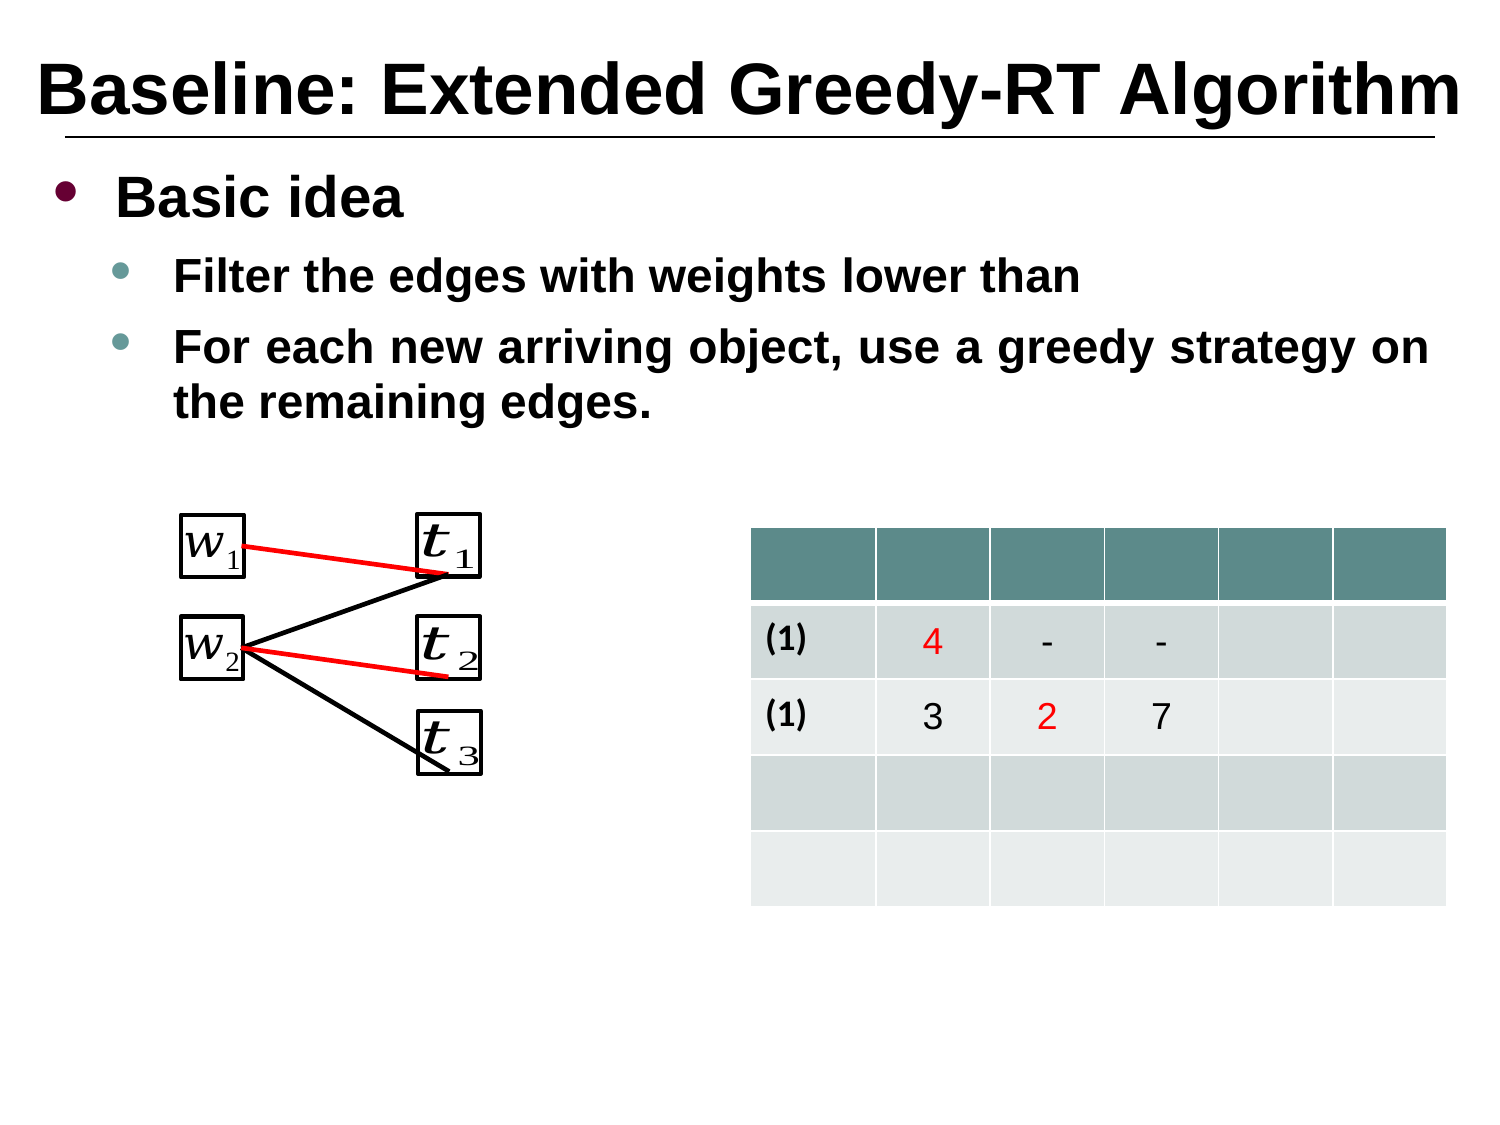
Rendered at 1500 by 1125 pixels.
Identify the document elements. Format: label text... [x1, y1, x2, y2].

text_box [240, 652, 421, 743]
title Baseline: Extended Greedy-RT Algorithm [0, 16, 1500, 138]
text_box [240, 544, 420, 646]
